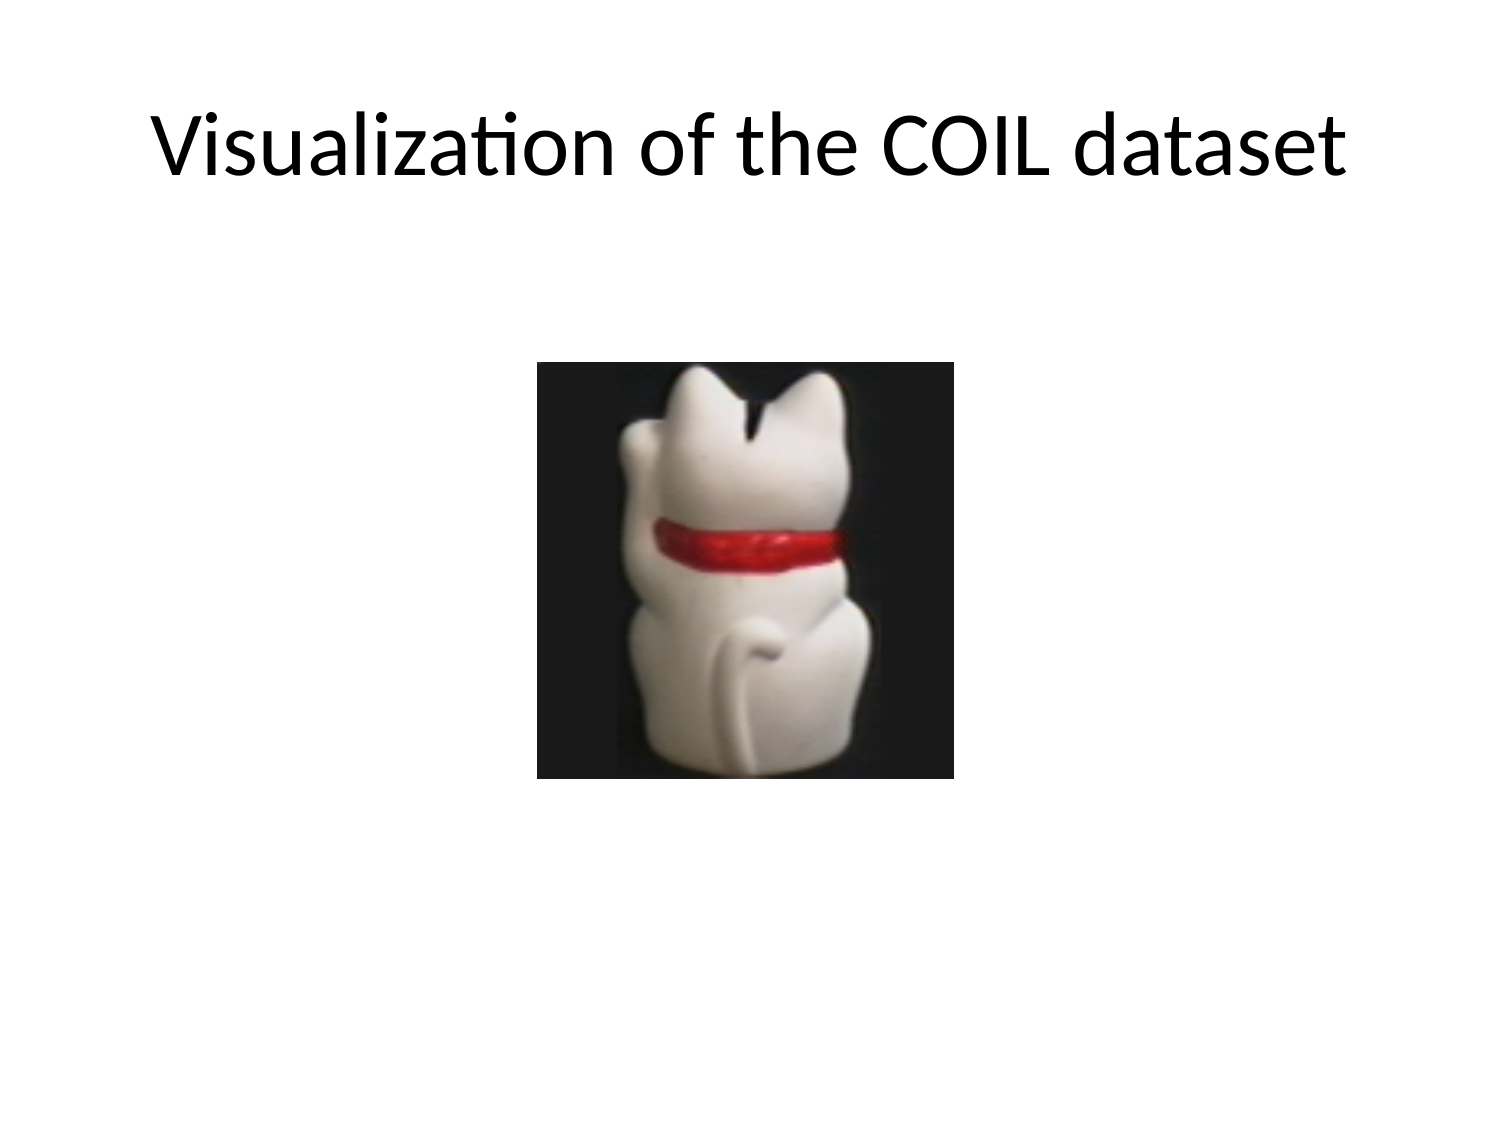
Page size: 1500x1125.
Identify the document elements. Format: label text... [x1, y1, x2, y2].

picture [537, 362, 955, 780]
title Visualization of the COIL dataset [75, 45, 1425, 233]
